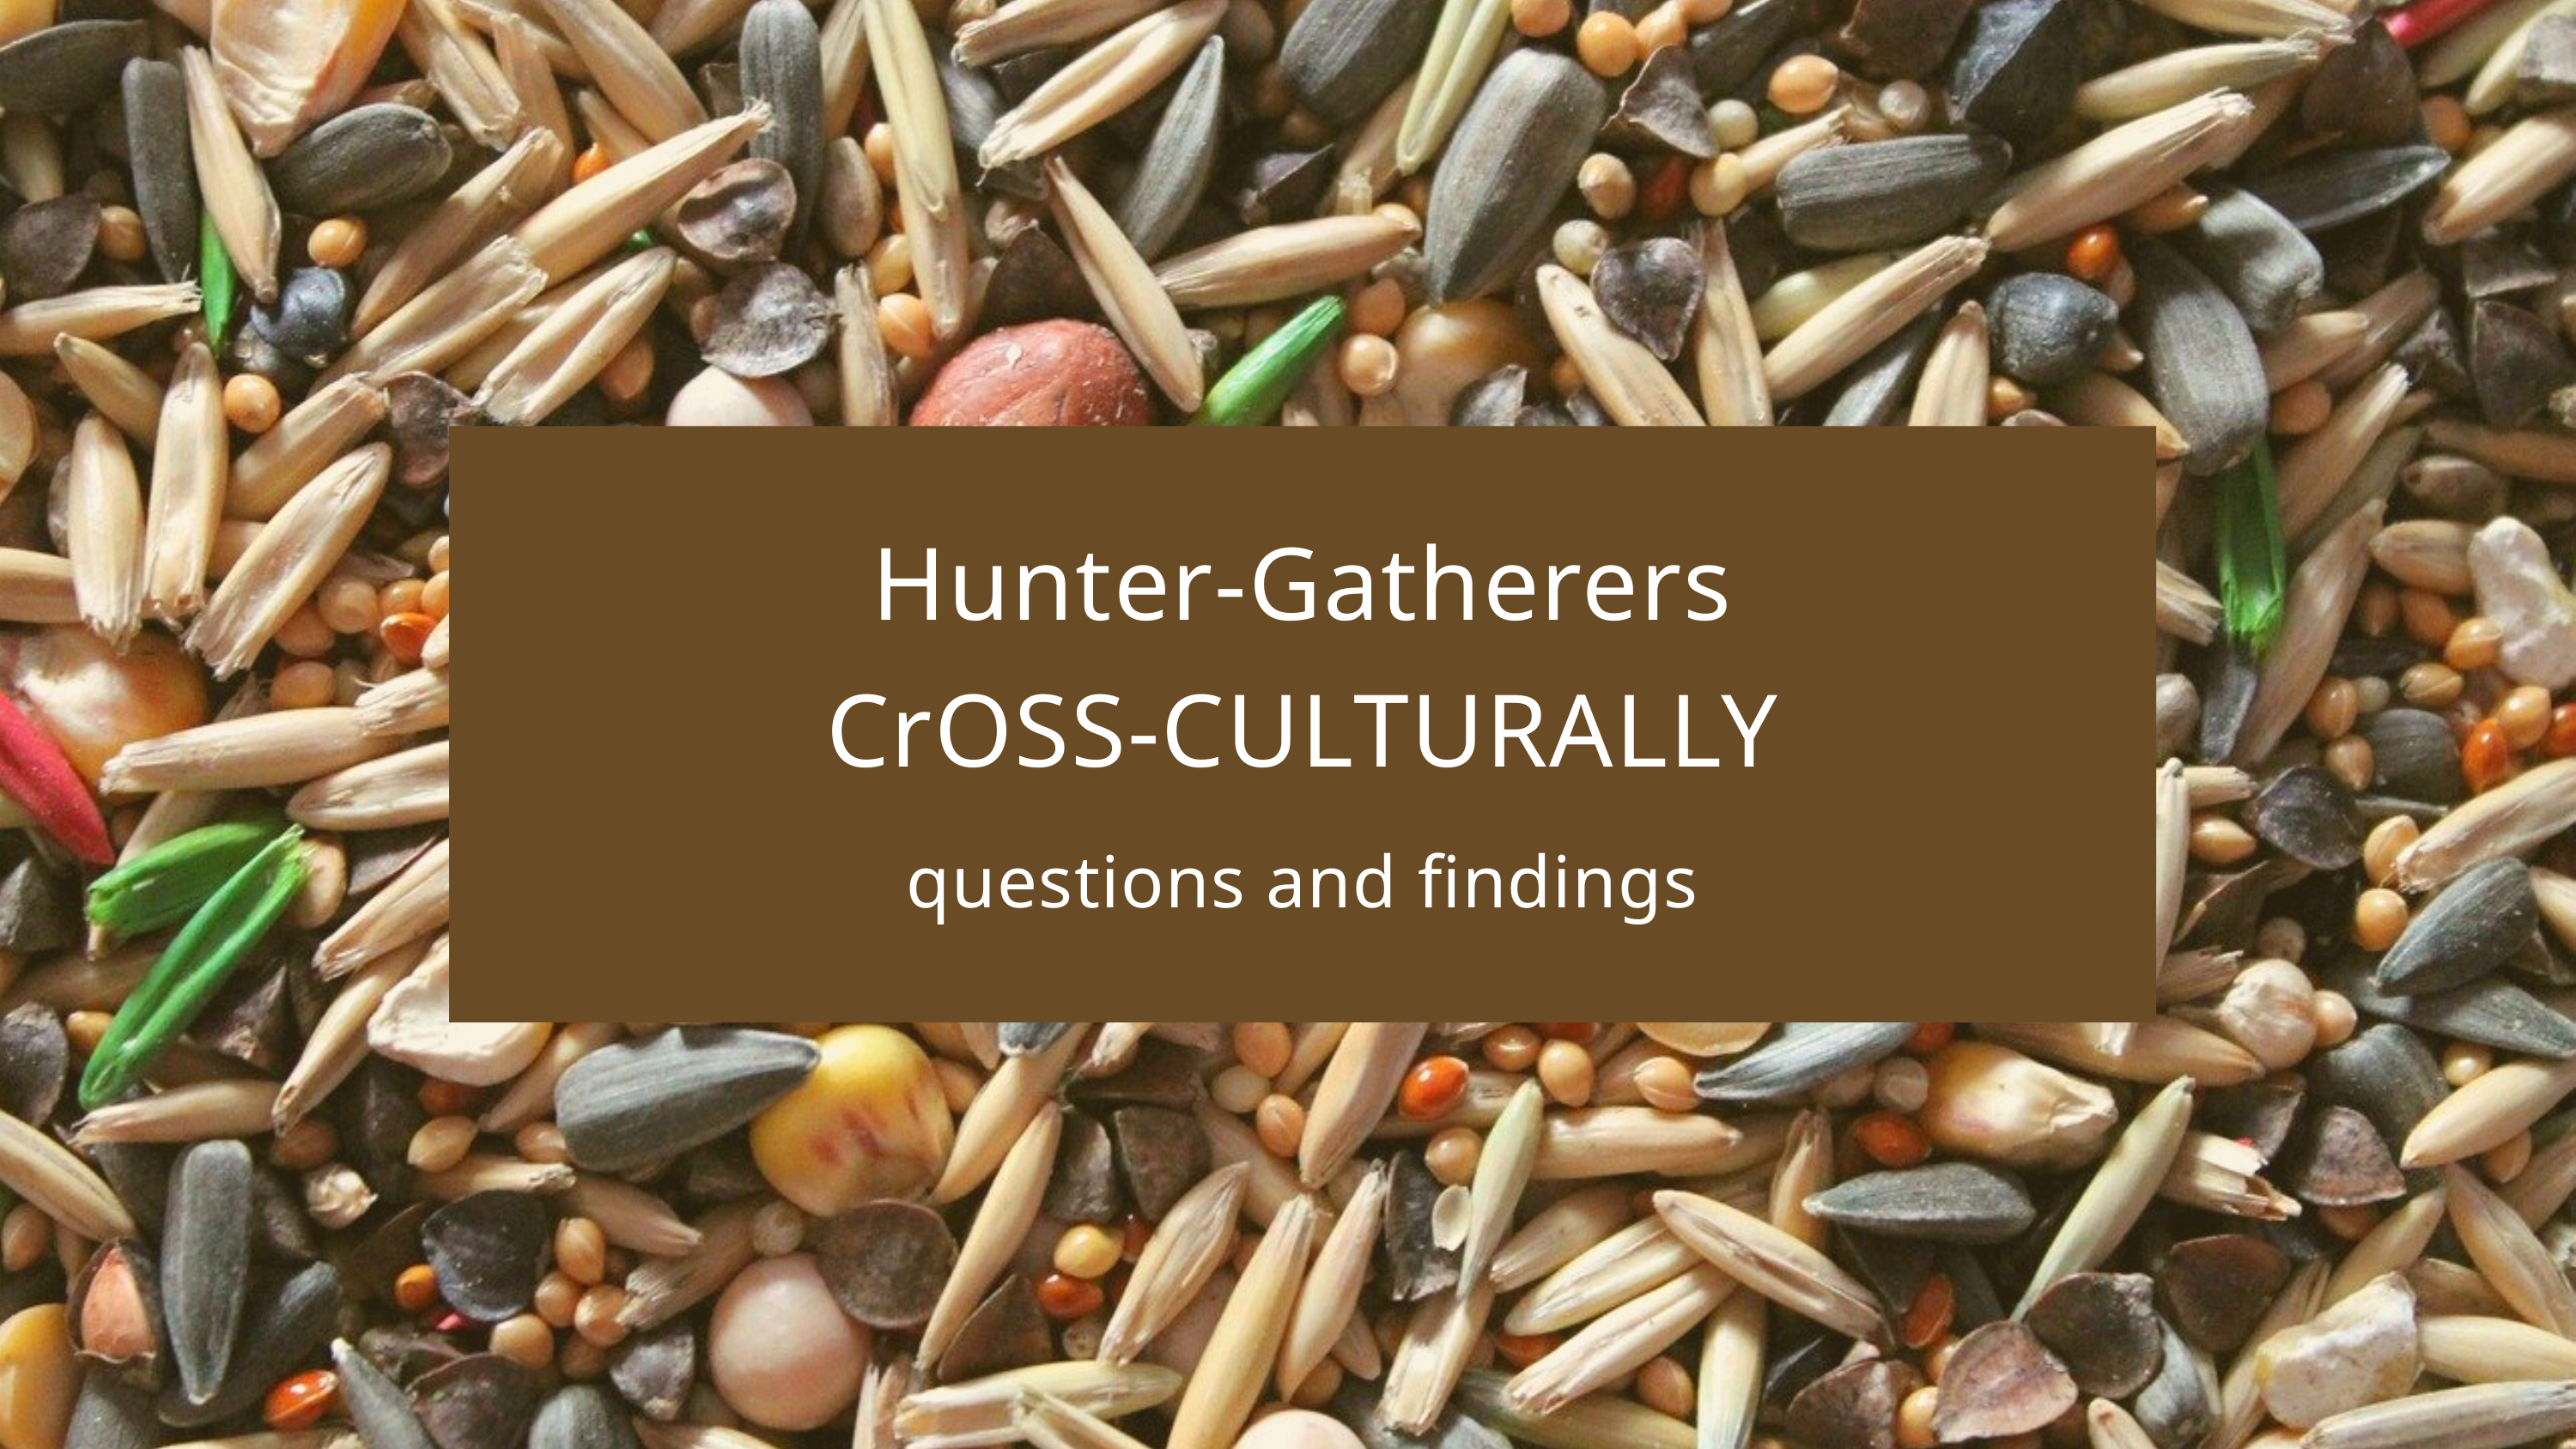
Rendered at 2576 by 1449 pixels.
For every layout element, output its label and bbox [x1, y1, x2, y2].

picture [0, 0, 2576, 1449]
text_box [448, 426, 2157, 1023]
